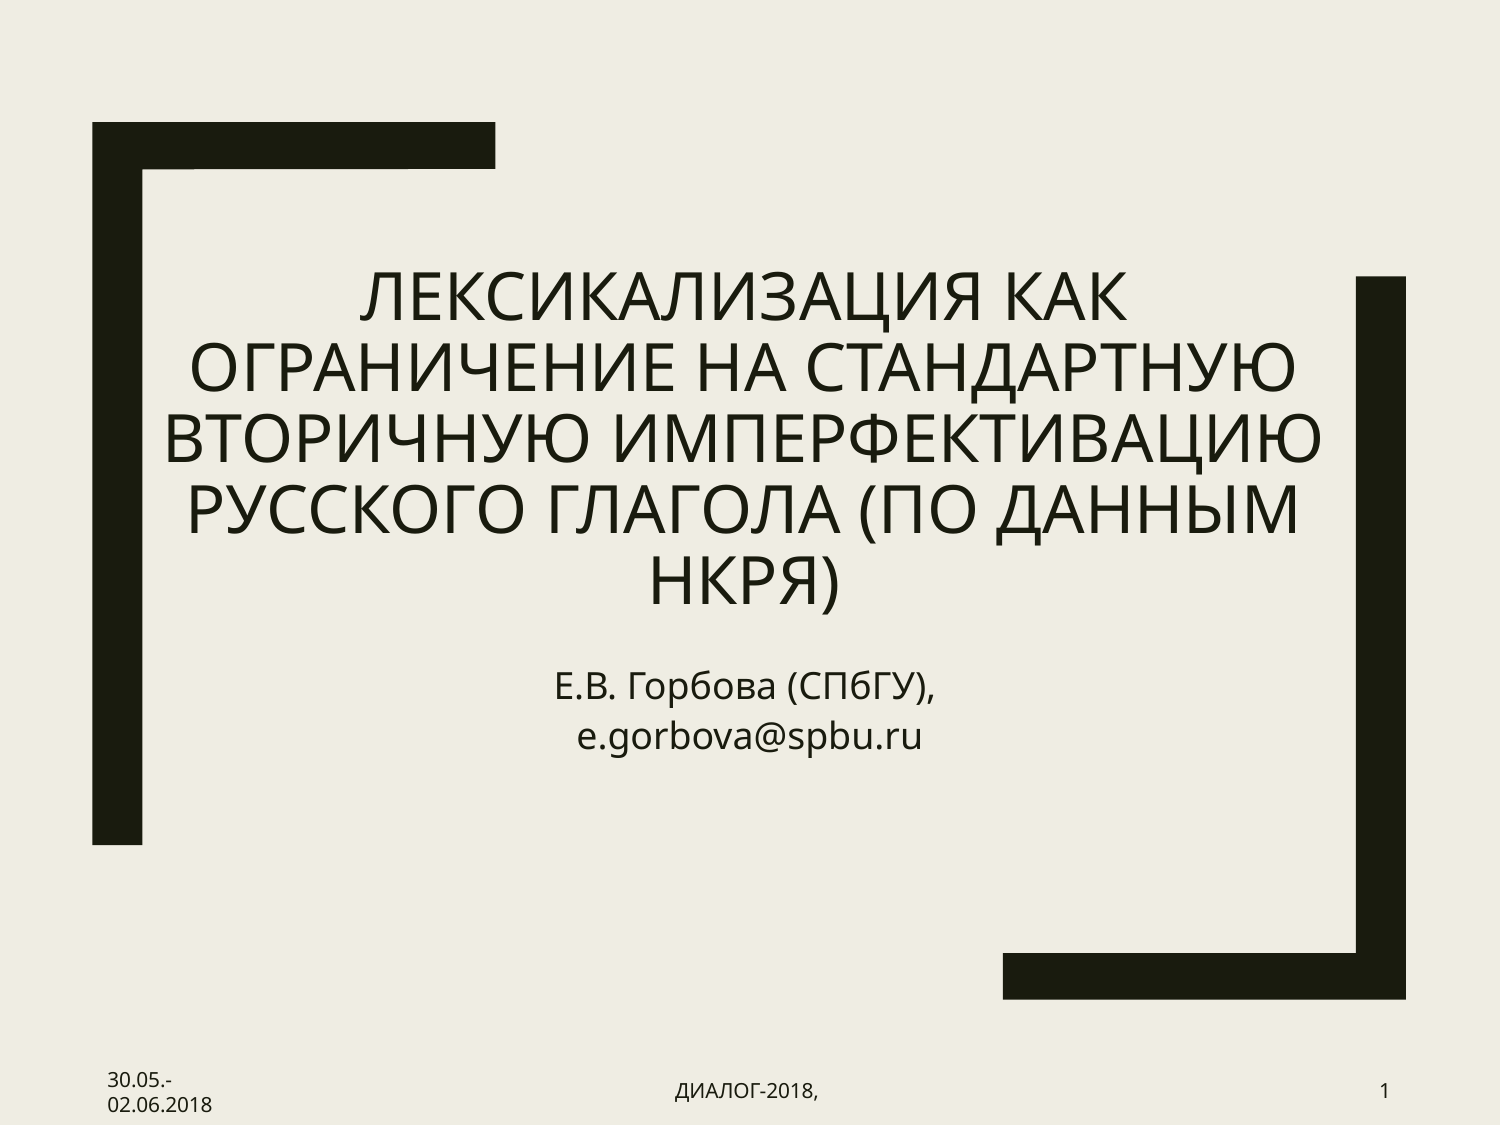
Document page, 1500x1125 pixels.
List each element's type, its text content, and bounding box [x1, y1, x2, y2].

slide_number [92, 1058, 291, 1125]
footer ДИАЛОГ-2018, [317, 1058, 1182, 1125]
subtitle Е.В. Горбова (СПбГУ), e.gorbova@spbu.ru [329, 649, 1171, 828]
slide_number 1 [1209, 1058, 1406, 1125]
title ЛЕКСИКАЛИЗАЦИЯ КАК ОГРАНИЧЕНИЕ НА СТАНДАРТНУЮ ВТОРИЧНУЮ ИМПЕРФЕКТИВАЦИЮ РУССКОГО ГЛАГОЛА (ПО ДАННЫМ НКРЯ) [135, 326, 1353, 627]
